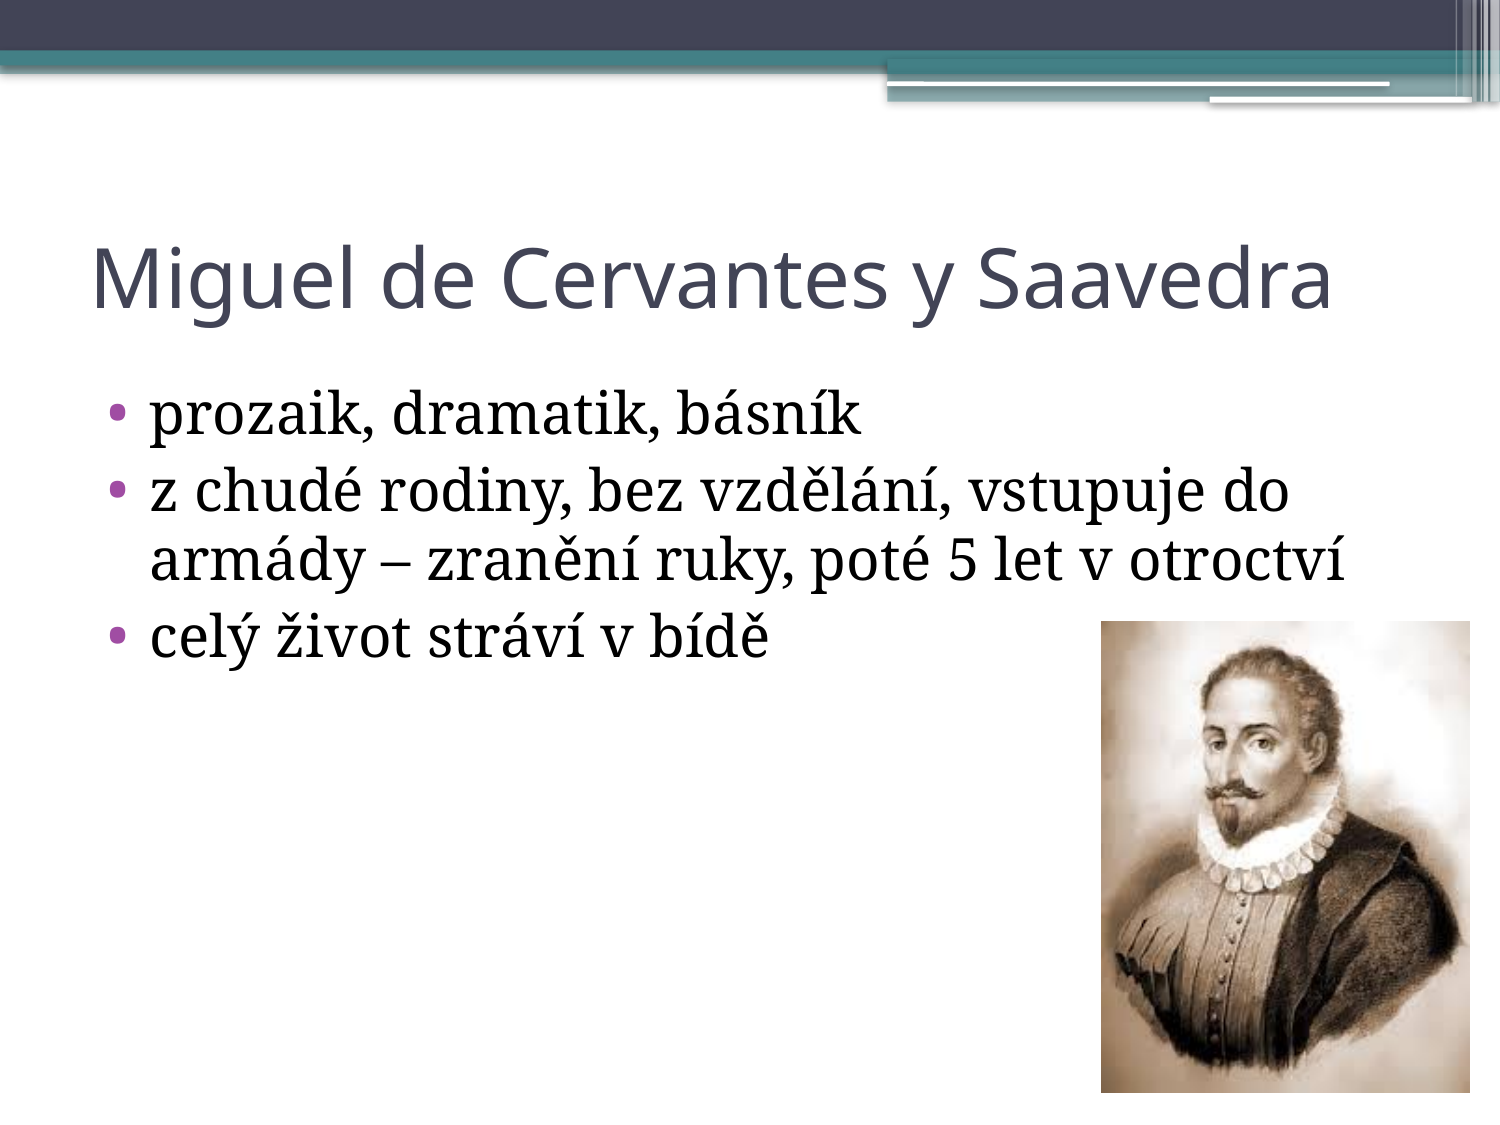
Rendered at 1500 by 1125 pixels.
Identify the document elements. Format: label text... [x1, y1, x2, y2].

list prozaik, dramatik, básník z chudé rodiny, bez vzdělání, vstupuje do armády – zranění ruky, poté 5 let v otroctví celý život stráví v bídě [75, 368, 1425, 1079]
title Miguel de Cervantes y Saavedra [75, 187, 1425, 363]
picture [1101, 620, 1470, 1094]
